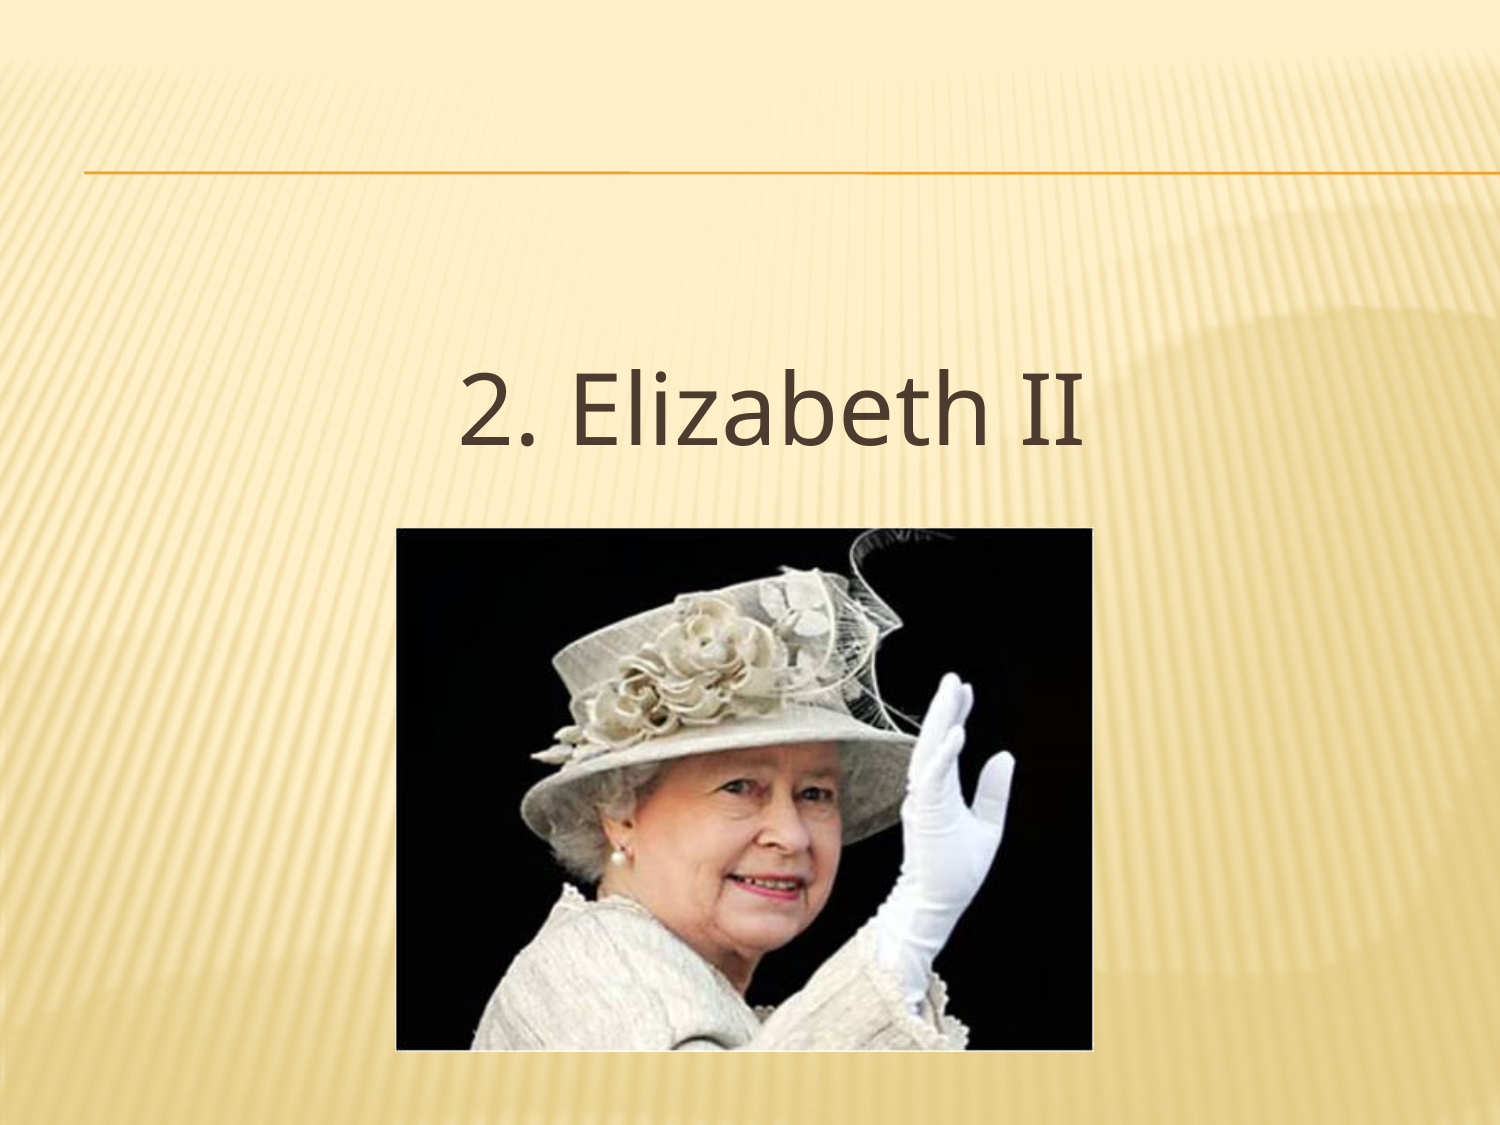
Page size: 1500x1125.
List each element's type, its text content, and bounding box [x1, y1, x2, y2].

list 2. Elizabeth II [442, 338, 1226, 1081]
picture [395, 526, 1095, 1053]
